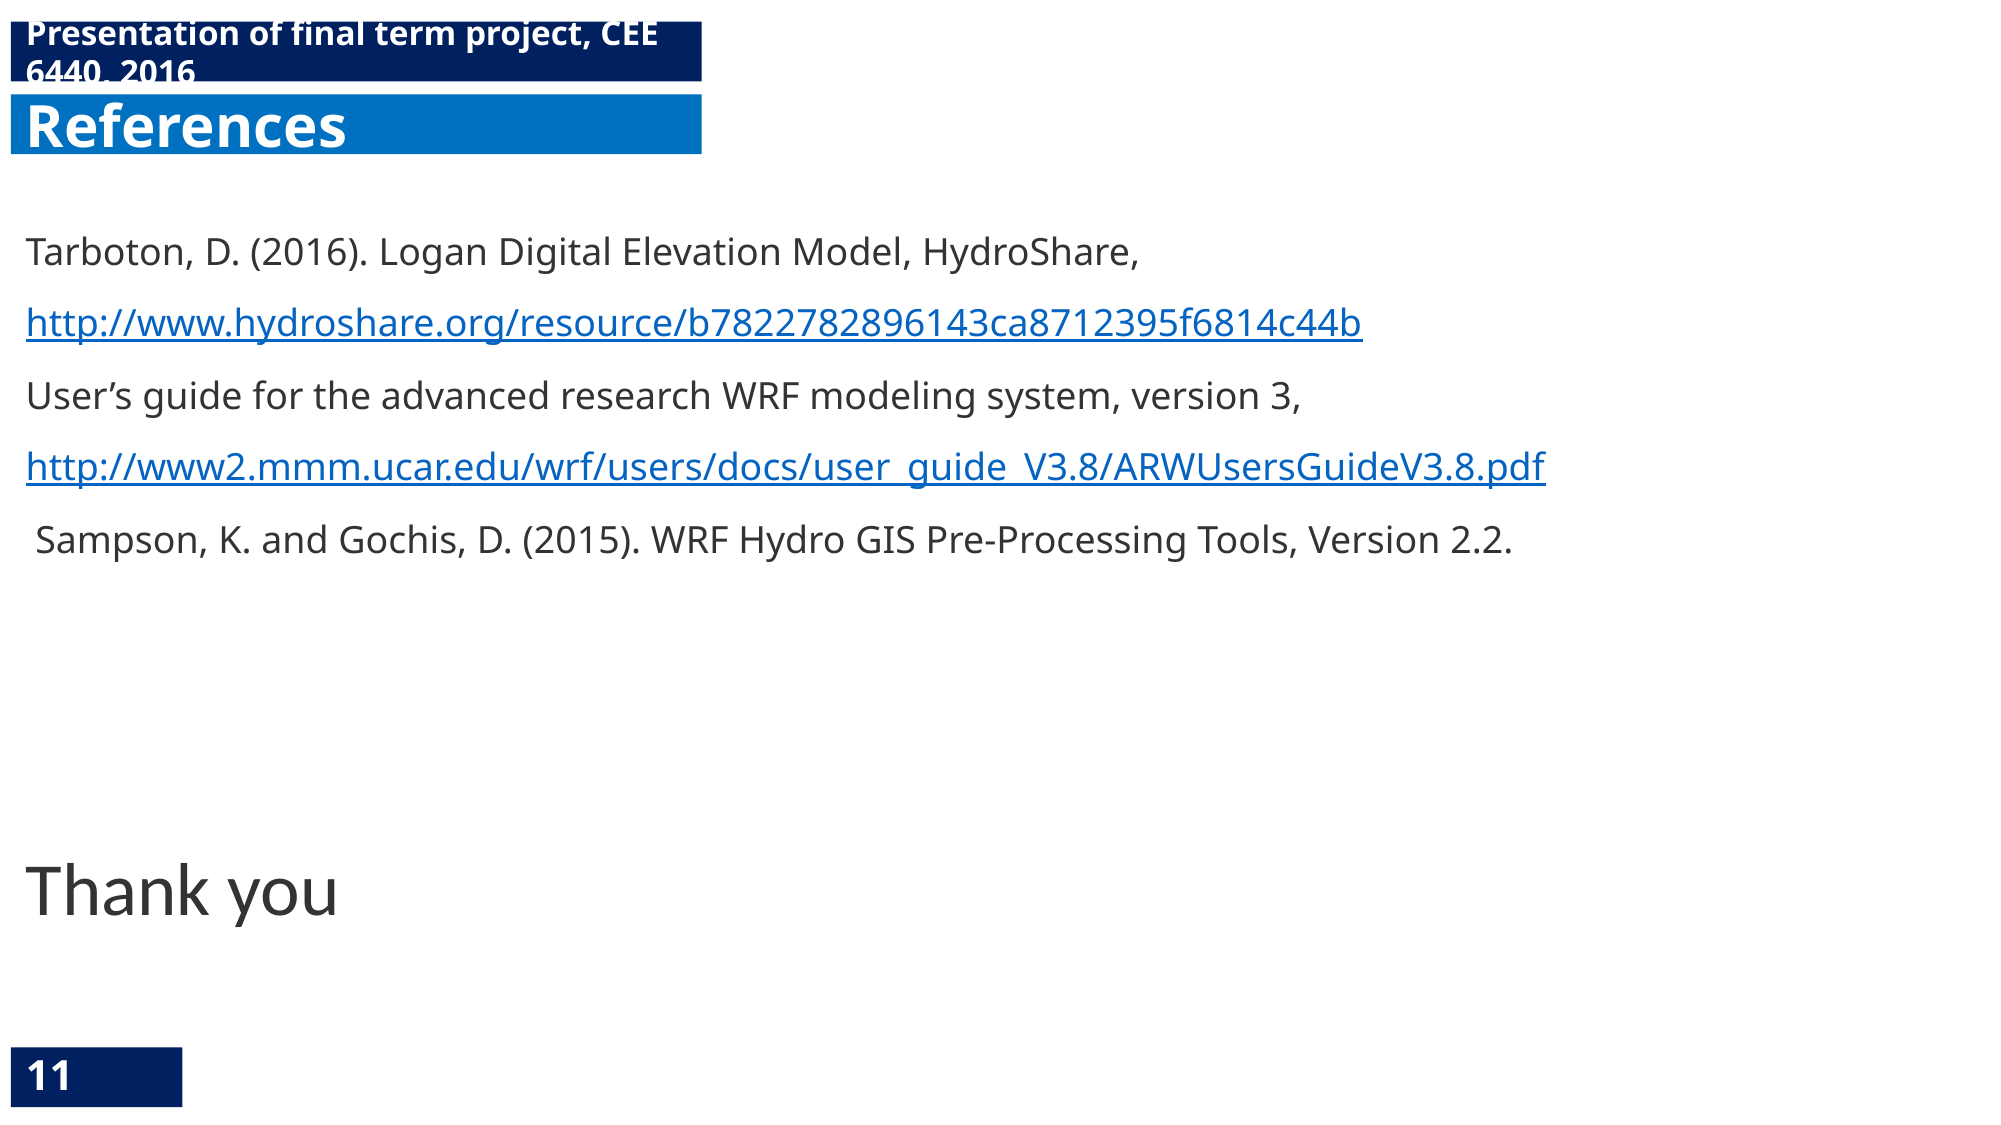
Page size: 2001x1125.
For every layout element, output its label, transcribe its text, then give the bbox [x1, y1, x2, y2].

text_box References [10, 94, 702, 155]
text_box Tarboton, D. (2016). Logan Digital Elevation Model, HydroShare, http://www.hydroshare.org/resource/b7822782896143ca8712395f6814c44b User’s guide for the advanced research WRF modeling system, version 3, http://www2.mmm.ucar.edu/wrf/users/docs/user_guide_V3.8/ARWUsersGuideV3.8.pdf Sampson, K. and Gochis, D. (2015). WRF Hydro GIS Pre-Processing Tools, Version 2.2. [10, 198, 1809, 569]
text_box Thank you [10, 788, 542, 938]
text_box Presentation of final term project, CEE 6440, 2016 [10, 21, 702, 82]
slide_number 11 [10, 1047, 183, 1108]
